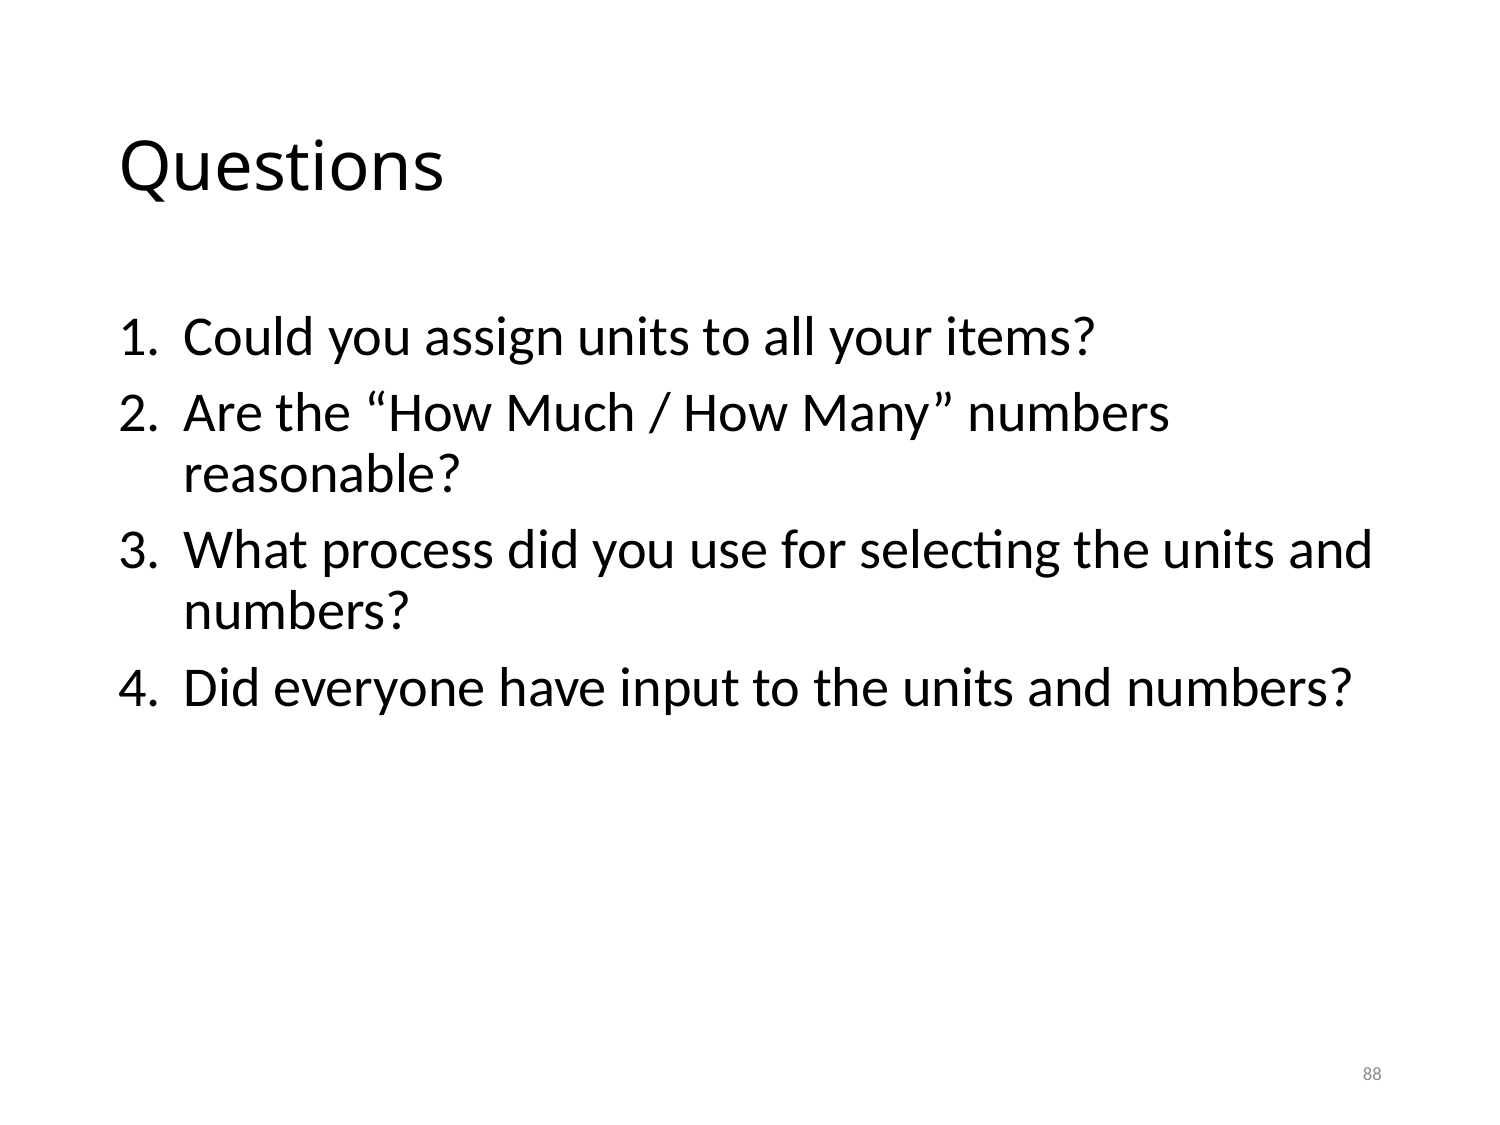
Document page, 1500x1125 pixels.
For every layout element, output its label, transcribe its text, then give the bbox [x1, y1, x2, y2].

list Could you assign units to all your items? Are the “How Much / How Many” numbers reasonable? What process did you use for selecting the units and numbers? Did everyone have input to the units and numbers? [103, 299, 1397, 1014]
slide_number 88 [1059, 1042, 1397, 1103]
title Questions [103, 59, 1397, 278]
